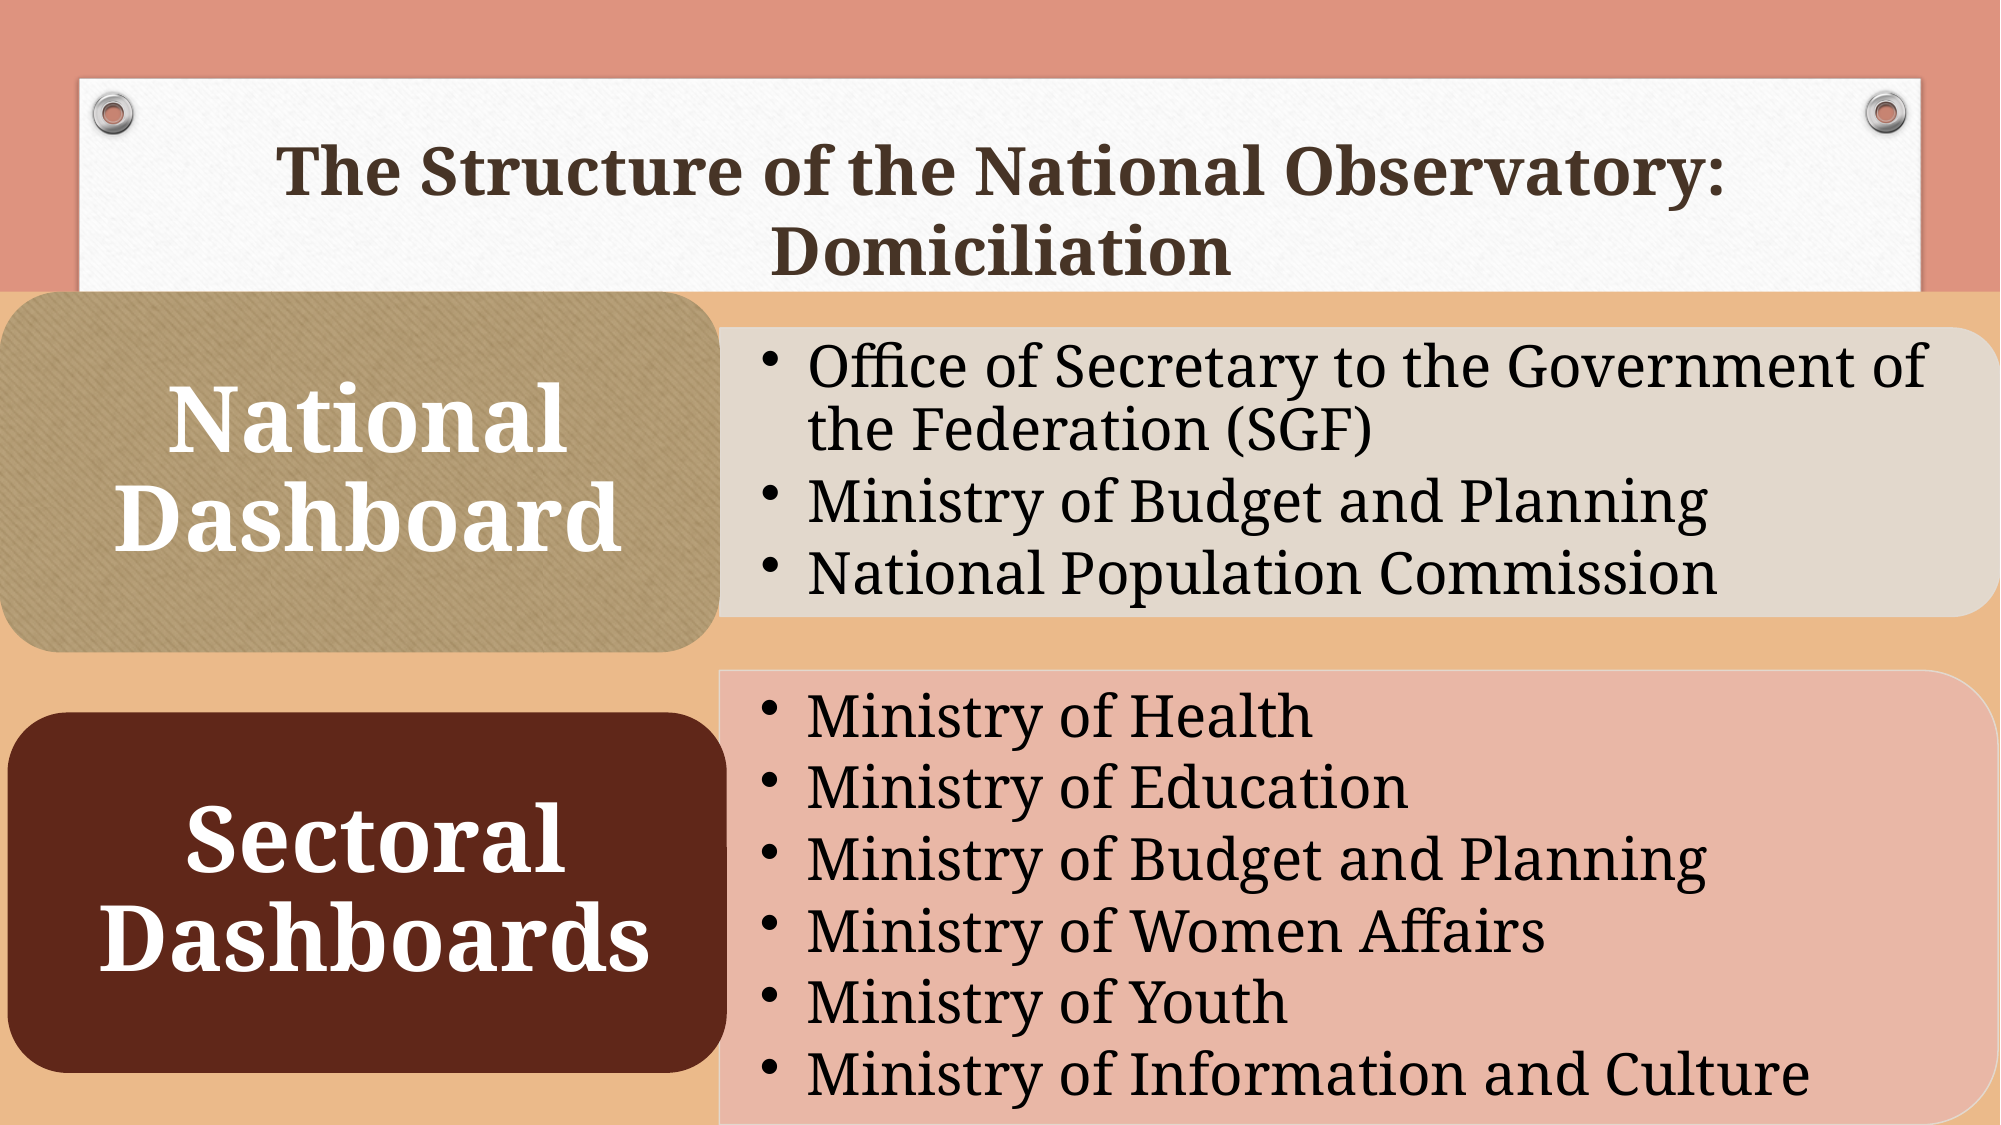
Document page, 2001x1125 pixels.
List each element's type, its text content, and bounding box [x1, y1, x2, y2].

picture [0, 0, 2000, 291]
title The Structure of the National Observatory: Domiciliation [71, 125, 1934, 291]
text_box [0, 291, 2000, 1125]
